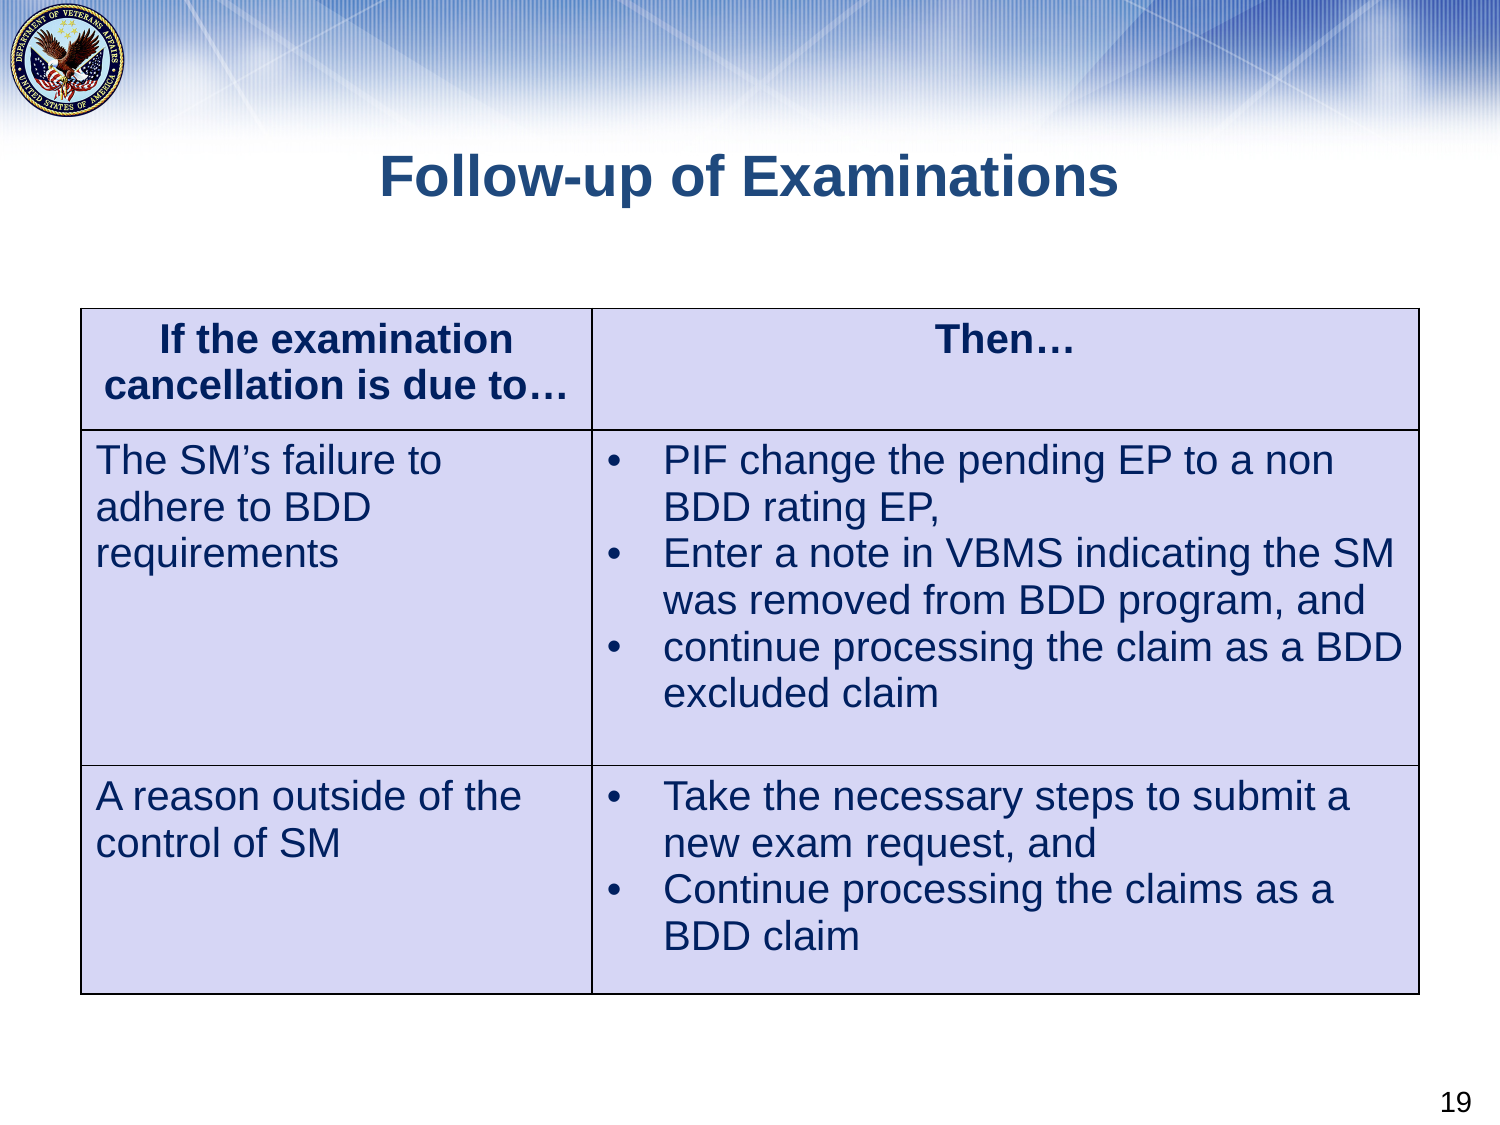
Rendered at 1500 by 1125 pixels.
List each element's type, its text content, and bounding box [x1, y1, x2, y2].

picture [0, 0, 1500, 130]
table_cell Take the necessary steps to submit a new exam request, and Continue processing the claims as a BDD claim [593, 766, 1418, 993]
slide_number 19 [1136, 1083, 1487, 1125]
picture [0, 309, 1500, 1062]
table_cell The SM’s failure to adhere to BDD requirements [82, 431, 591, 765]
table_cell A reason outside of the control of SM [82, 766, 591, 993]
table_header Then… [593, 309, 1418, 429]
table_cell PIF change the pending EP to a non BDD rating EP, Enter a note in VBMS indicating the SM was removed from BDD program, and continue processing the claim as a BDD excluded claim [593, 431, 1418, 765]
table_header If the examination cancellation is due to… [82, 309, 591, 429]
title Follow-up of Examinations [0, 130, 1500, 309]
